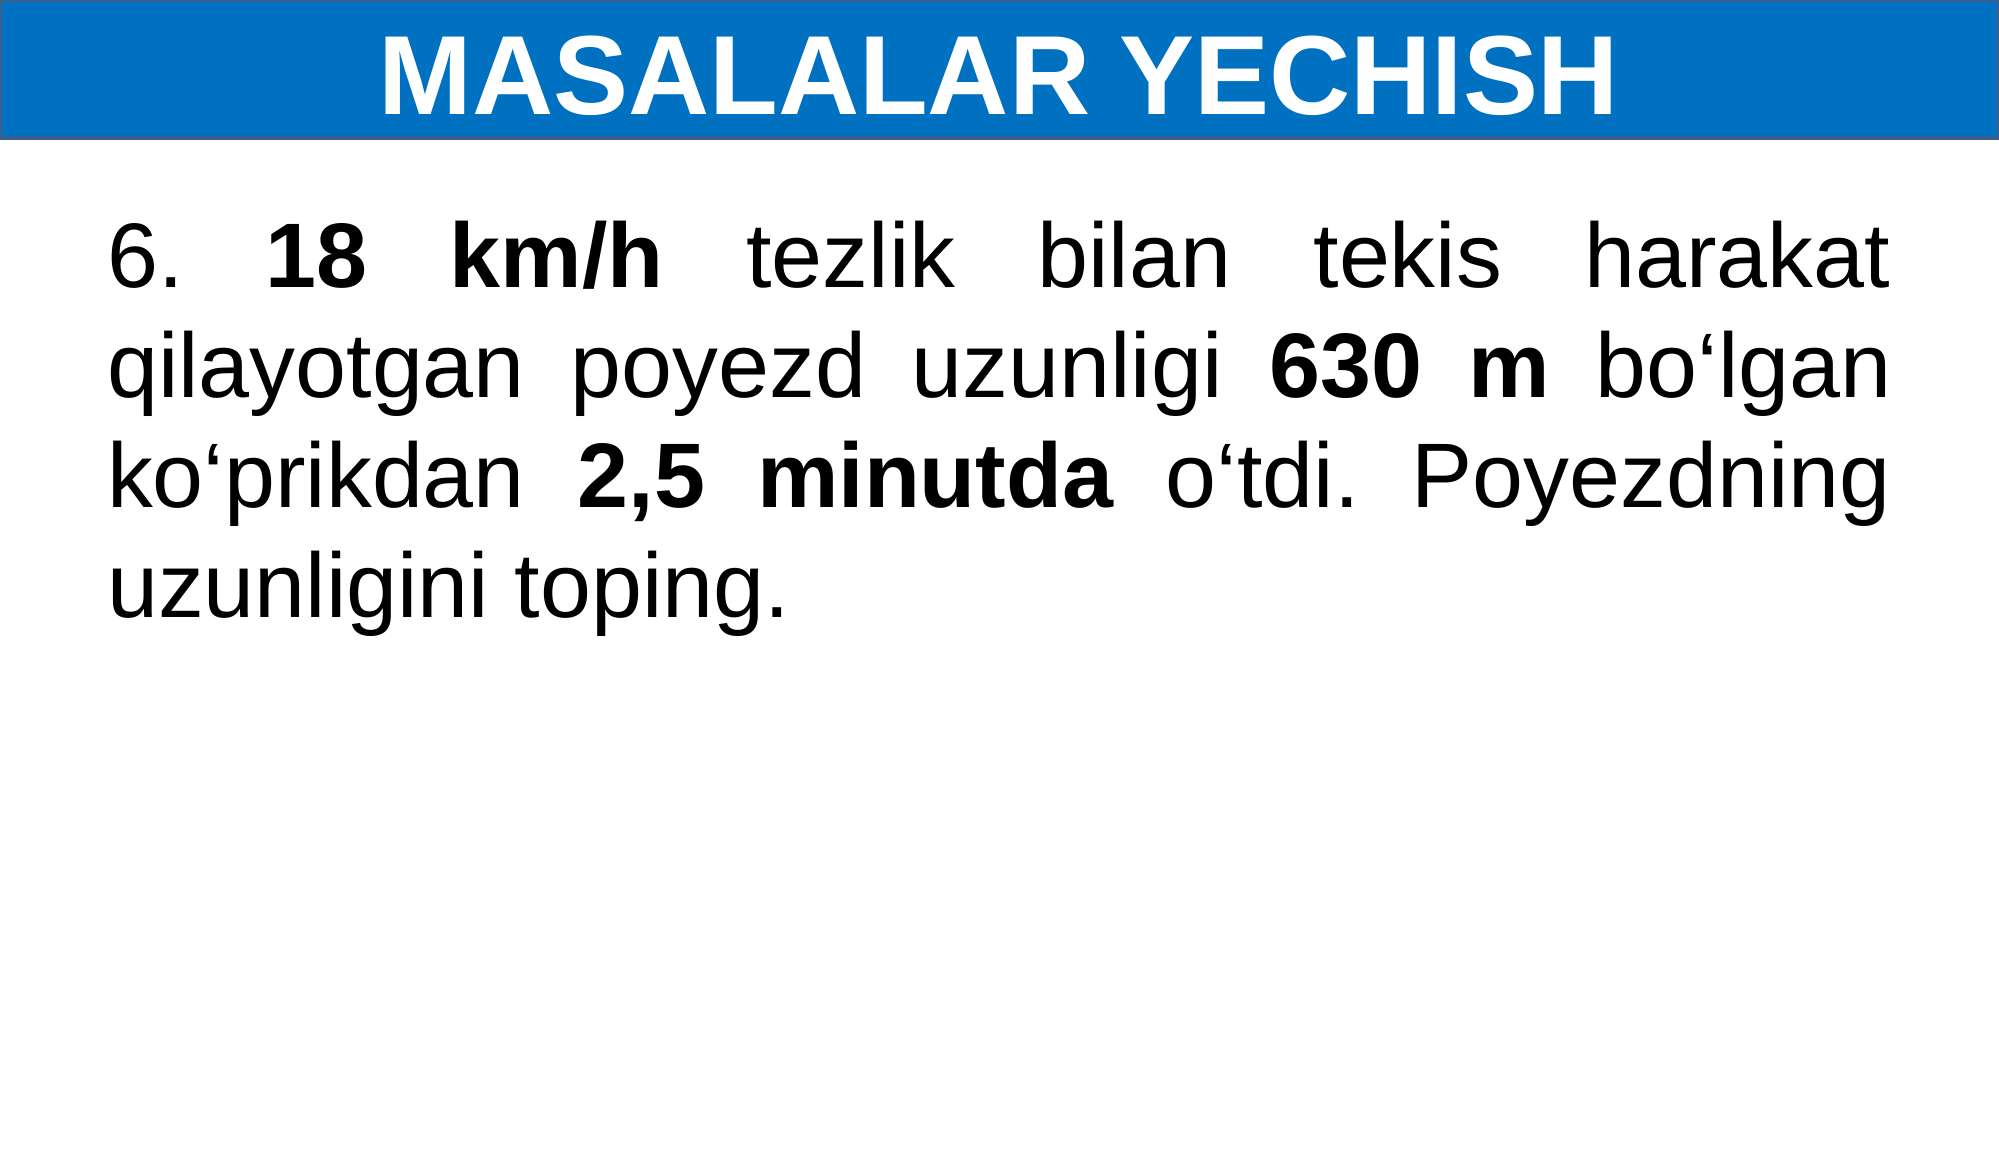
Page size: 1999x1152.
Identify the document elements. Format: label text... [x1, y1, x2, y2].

text_box 6. 18 km/h tezlik bilan tekis harakat qilayotgan poyezd uzunligi 630 m bo‘lgan ko‘prikdan 2,5 minutda o‘tdi. Poyezdning uzunligini toping. [92, 188, 1907, 643]
text_box MASALALAR YECHISH [0, 0, 1999, 140]
